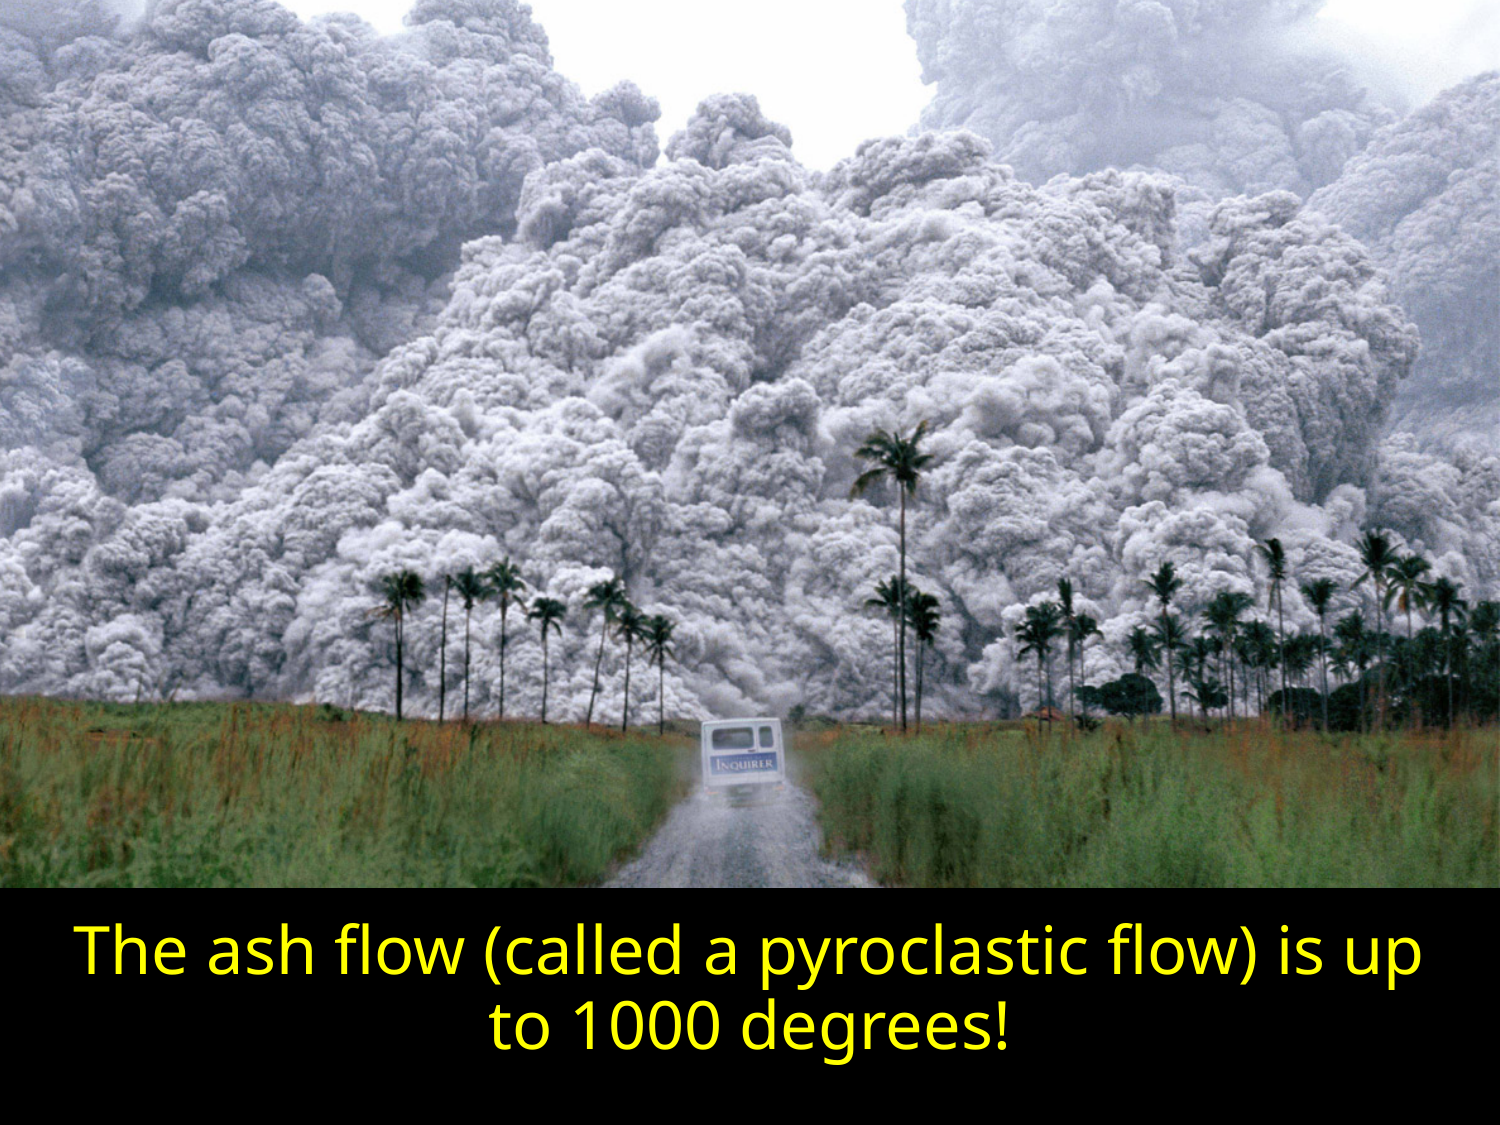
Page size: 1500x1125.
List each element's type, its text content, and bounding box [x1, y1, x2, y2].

text_box The ash flow (called a pyroclastic flow) is up to 1000 degrees! [50, 900, 1450, 1075]
picture [0, 0, 1500, 888]
